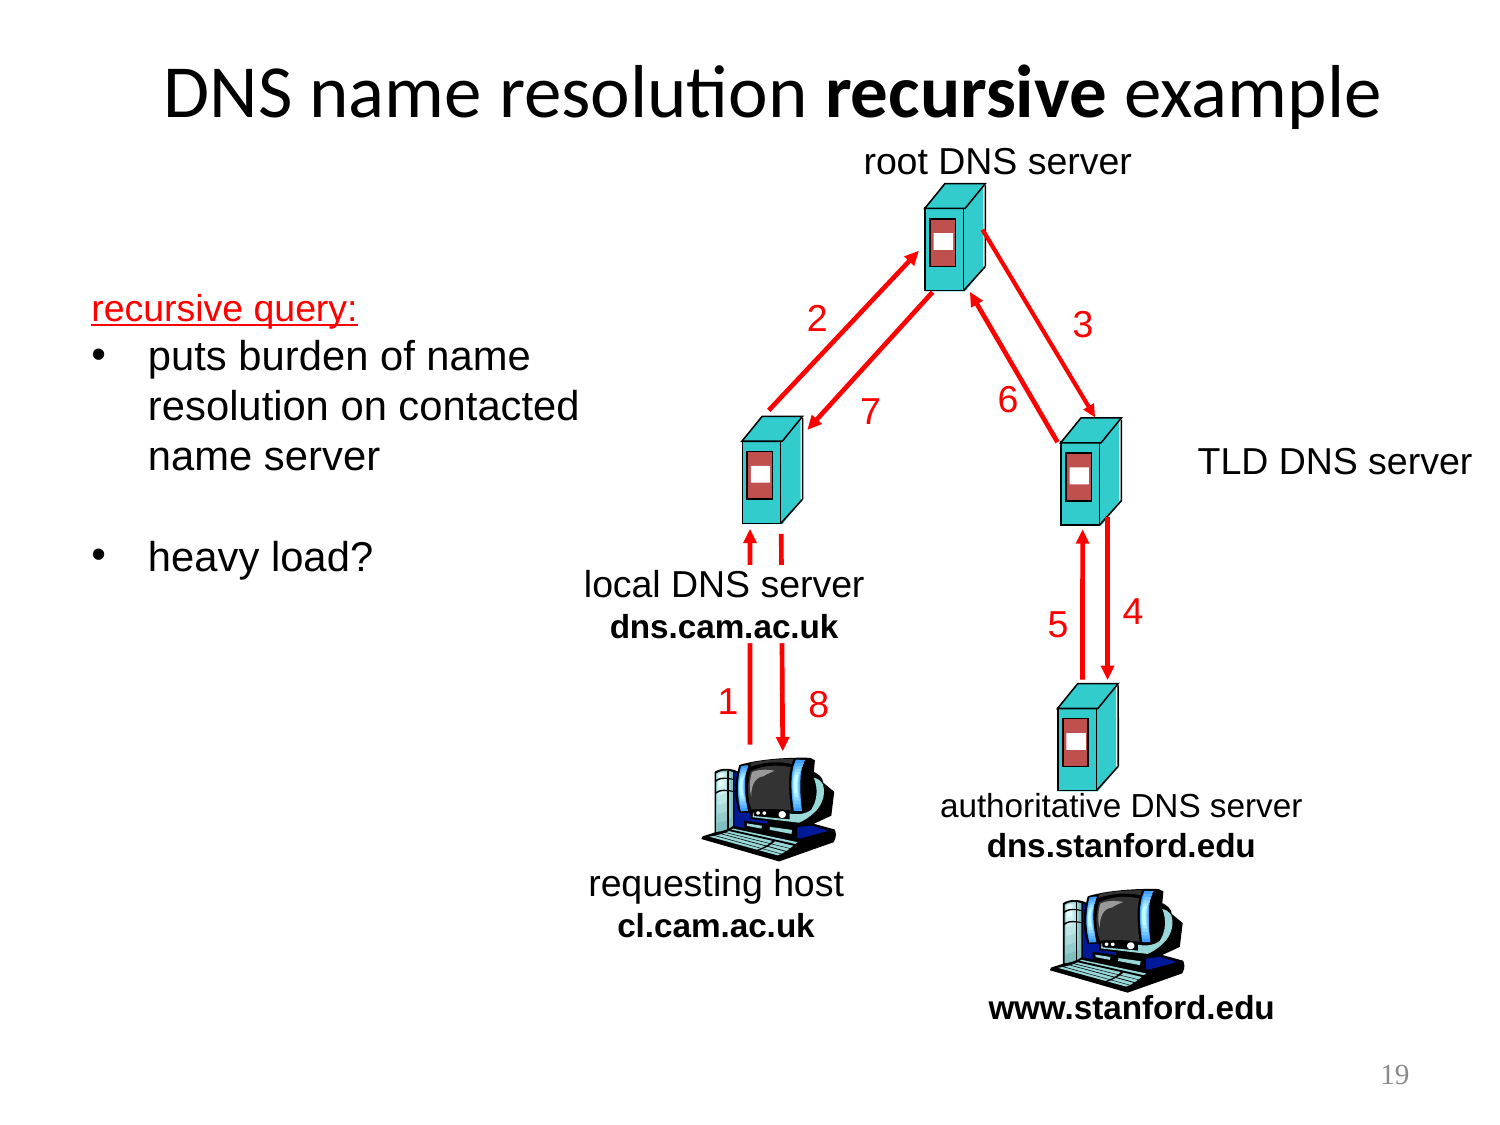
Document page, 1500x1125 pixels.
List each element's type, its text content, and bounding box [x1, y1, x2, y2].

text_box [566, 129, 1500, 1035]
slide_number 19 [1074, 1043, 1425, 1103]
text_box recursive query: puts burden of name resolution on contacted name server heavy load? [76, 276, 561, 657]
title DNS name resolution recursive example [97, 0, 1448, 182]
